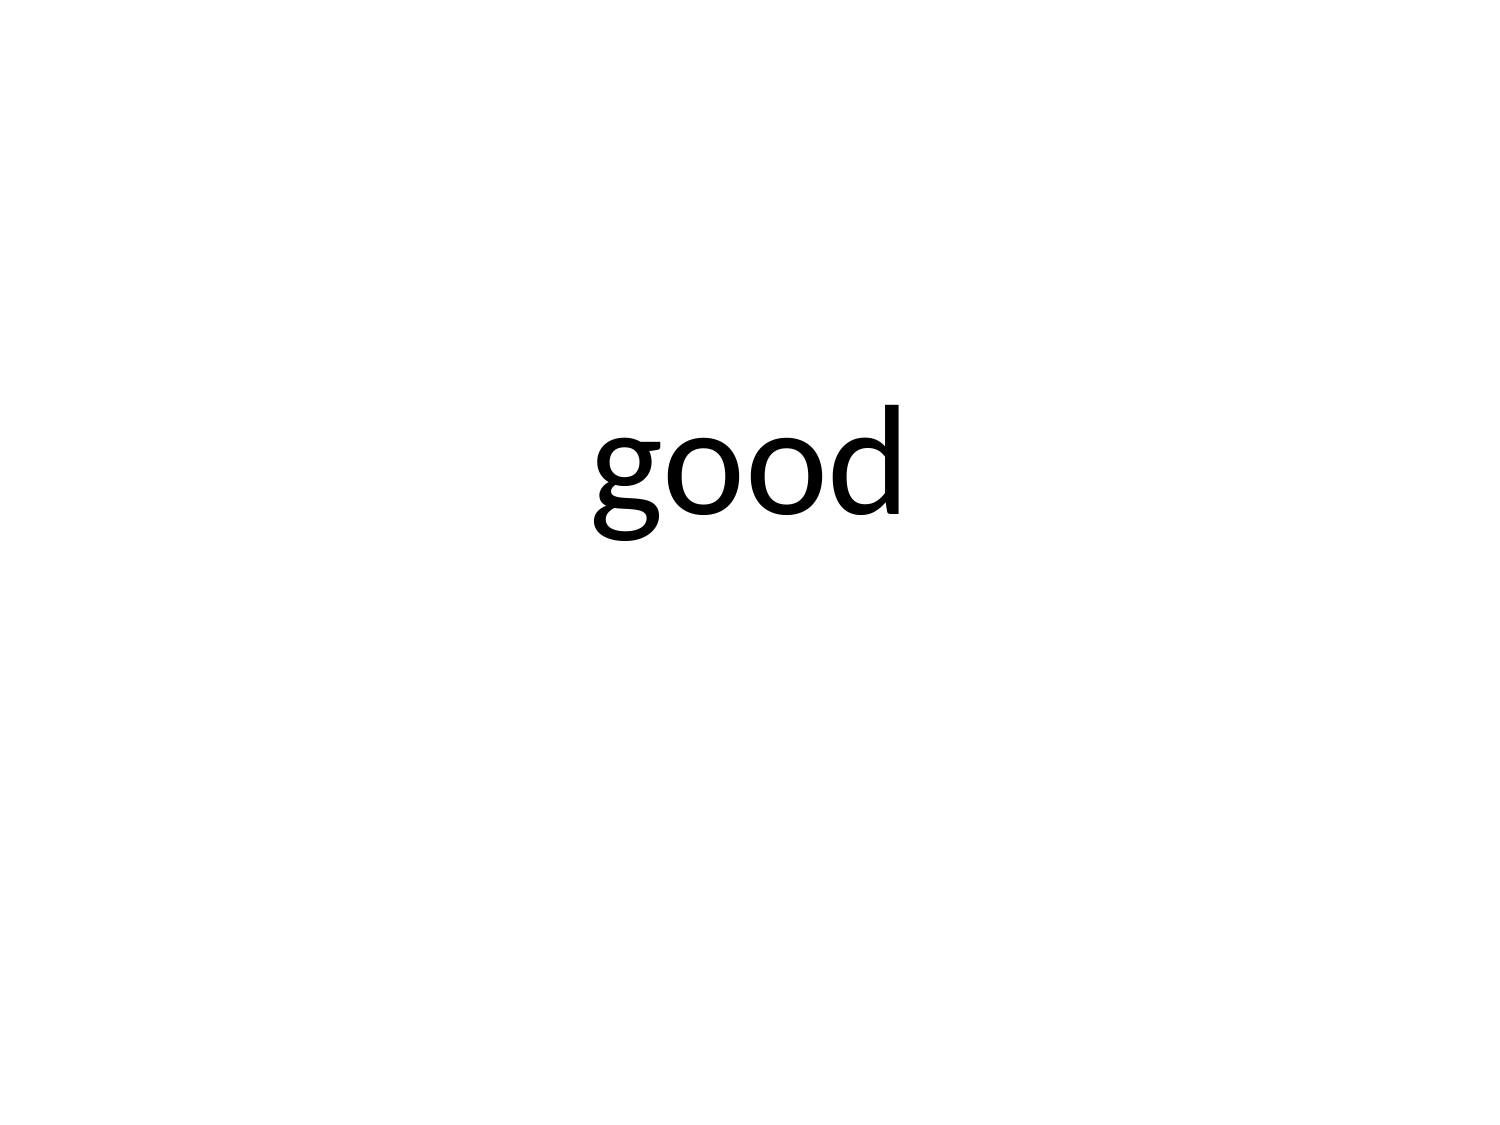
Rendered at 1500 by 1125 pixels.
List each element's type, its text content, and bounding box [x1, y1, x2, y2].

title good [112, 349, 1388, 591]
